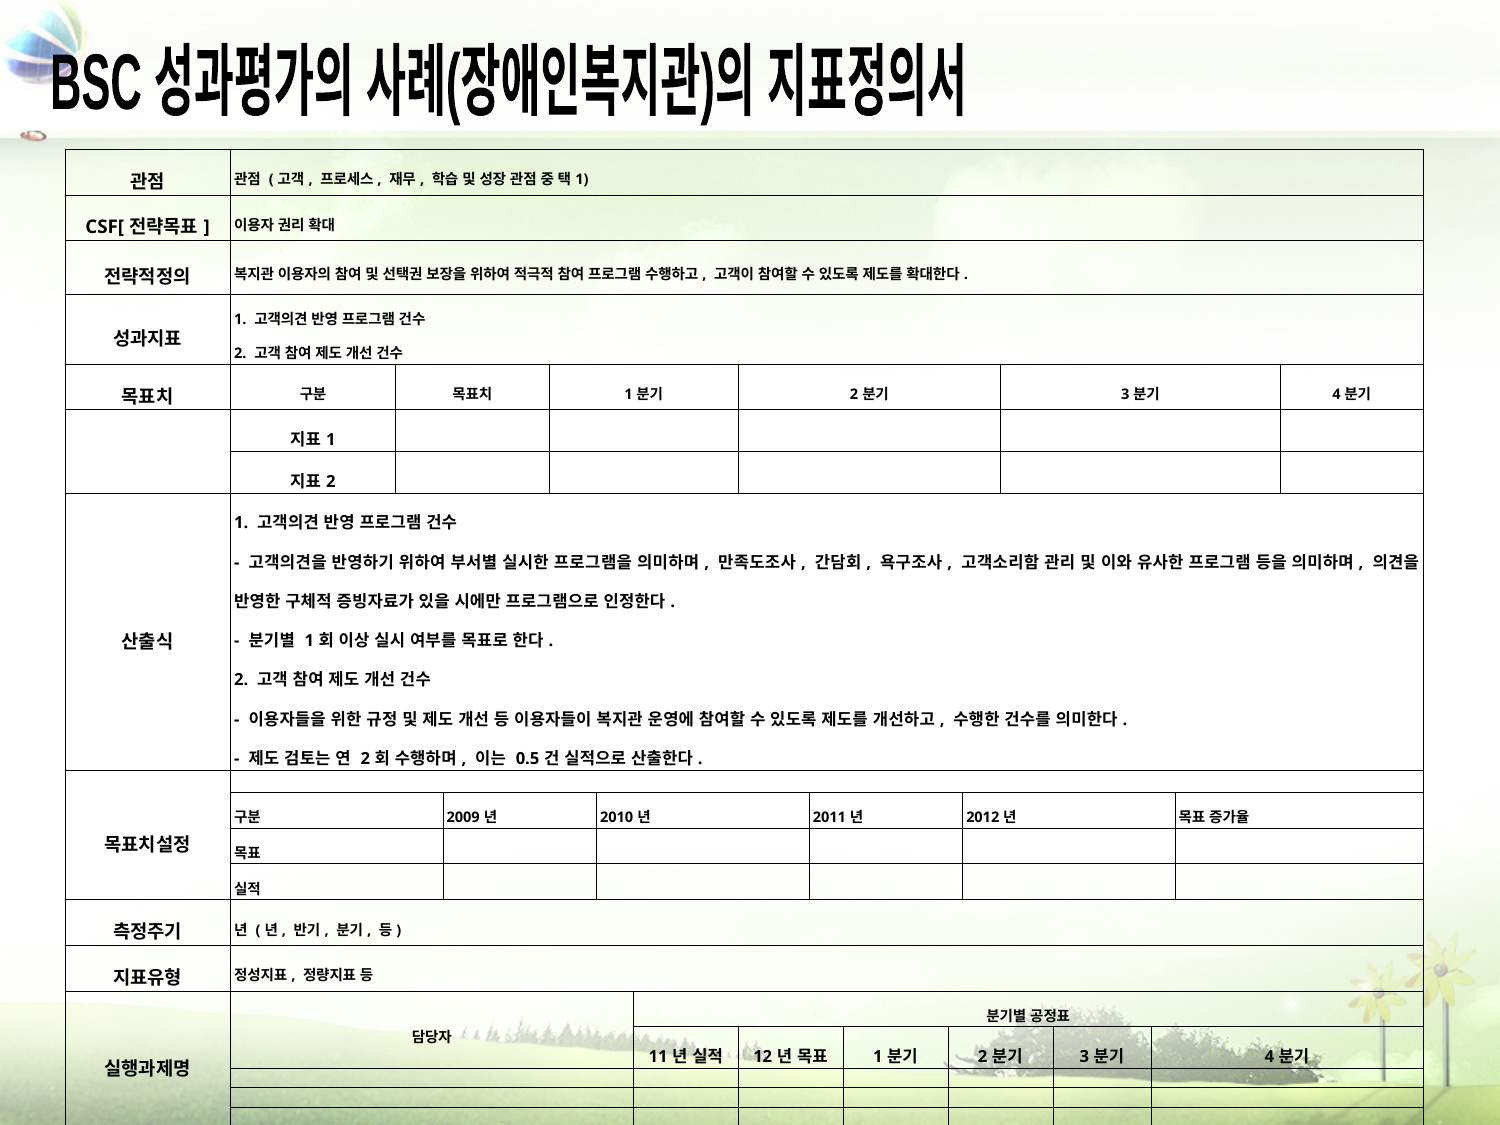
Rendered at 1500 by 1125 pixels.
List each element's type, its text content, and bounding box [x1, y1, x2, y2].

table_cell [66, 410, 230, 493]
table_cell [550, 410, 738, 451]
table_cell 2분기 [949, 1027, 1053, 1068]
table_cell [1054, 1108, 1151, 1125]
table_cell 목표치 [66, 365, 230, 409]
table_cell 이용자 권리 확대 [231, 196, 1423, 240]
table_cell [1001, 452, 1280, 493]
table_cell [1152, 1108, 1423, 1125]
table_cell 11년 실적 [634, 1027, 738, 1068]
table_cell 담당자 [231, 992, 633, 1068]
table_cell [1281, 452, 1423, 493]
table_cell [1152, 1069, 1423, 1087]
table_cell 1. 고객의견 반영 프로그램 건수 - 고객의견을 반영하기 위하여 부서별 실시한 프로그램을 의미하며, 만족도조사, 간담회, 욕구조사, 고객소리함 관리 및 이와 유사한 프로그램 등을 의미하며, 의견을 반영한 구체적 증빙자료가 있을 시에만 프로그램으로 인정한다. - 분기별 1회 이상 실시 여부를 목표로 한다. 2. 고객 참여 제도 개선 건수 - 이용자들을 위한 규정 및 제도 개선 등 이용자들이 복지관 운영에 참여할 수 있도록 제도를 개선하고, 수행한 건수를 의미한다. - 제도 검토는 연 2회 수행하며, 이는 0.5건 실적으로 산출한다. [231, 494, 1423, 770]
table_cell [396, 452, 549, 493]
table_cell [1176, 864, 1423, 899]
table_cell 지표유형 [66, 946, 230, 991]
table_cell [634, 1108, 738, 1125]
table_cell [231, 1108, 633, 1125]
table_cell 12년 목표 [739, 1027, 843, 1068]
table_cell 2012년 [963, 793, 1175, 828]
table_cell CSF[전략목표] [66, 196, 230, 240]
table_cell 전략적정의 [66, 241, 230, 294]
table_cell 성과지표 [66, 295, 230, 364]
table_cell [231, 1088, 633, 1107]
table_cell 1분기 [550, 365, 738, 409]
table_cell [1152, 1088, 1423, 1107]
table_cell 구분 [231, 365, 395, 409]
table_cell [949, 1108, 1053, 1125]
table_cell 1. 고객의견 반영 프로그램 건수 2. 고객 참여 제도 개선 건수 [231, 295, 1423, 364]
table_cell [1176, 829, 1423, 863]
table_cell [550, 452, 738, 493]
table_cell [1001, 410, 1280, 451]
table_cell [444, 864, 596, 899]
table_cell [634, 1069, 738, 1087]
table_cell 분기별 공정표 [634, 992, 1423, 1026]
table_cell 1분기 [844, 1027, 948, 1068]
table_cell 4분기 [1281, 365, 1423, 409]
picture [0, 0, 1500, 1125]
table_cell [949, 1088, 1053, 1107]
table_cell 구분 [231, 793, 443, 828]
table_cell 목표 [231, 829, 443, 863]
table_cell 목표치설정 [66, 771, 230, 899]
table_cell 3분기 [1001, 365, 1280, 409]
table_cell 년 (년, 반기, 분기, 등) [231, 900, 1423, 945]
table_cell 3분기 [1054, 1027, 1151, 1068]
table_cell [231, 771, 1423, 792]
table_cell [1281, 410, 1423, 451]
table_cell 목표 증가율 [1176, 793, 1423, 828]
table_cell 지표2 [231, 452, 395, 493]
table_cell 산출식 [66, 494, 230, 770]
table_cell [844, 1069, 948, 1087]
table_cell [810, 829, 962, 863]
table_cell 측정주기 [66, 900, 230, 945]
table_cell [597, 829, 809, 863]
table_header 관점 (고객, 프로세스, 재무, 학습 및 성장 관점 중 택1) [231, 150, 1423, 195]
table_cell [739, 1108, 843, 1125]
table_cell [844, 1108, 948, 1125]
table_cell [963, 864, 1175, 899]
table_cell 2분기 [739, 365, 1000, 409]
table_cell 지표1 [231, 410, 395, 451]
table_cell 실행과제명 [66, 992, 230, 1125]
table_cell [1054, 1069, 1151, 1087]
table_cell [739, 1088, 843, 1107]
table_cell [597, 864, 809, 899]
table_cell [1054, 1088, 1151, 1107]
table_cell [963, 829, 1175, 863]
table_cell [844, 1088, 948, 1107]
table_cell 2011년 [810, 793, 962, 828]
table_cell 목표치 [396, 365, 549, 409]
table_cell 복지관 이용자의 참여 및 선택권 보장을 위하여 적극적 참여 프로그램 수행하고, 고객이 참여할 수 있도록 제도를 확대한다. [231, 241, 1423, 294]
table_cell [396, 410, 549, 451]
table_cell [949, 1069, 1053, 1087]
table_cell [739, 452, 1000, 493]
table_cell [739, 1069, 843, 1087]
table_cell [231, 1069, 633, 1087]
table_cell [634, 1088, 738, 1107]
table_cell 실적 [231, 864, 443, 899]
table_cell 4분기 [1152, 1027, 1423, 1068]
table_cell [739, 410, 1000, 451]
table_cell 2010년 [597, 793, 809, 828]
table_cell 2009년 [444, 793, 596, 828]
table_cell 정성지표, 정량지표 등 [231, 946, 1423, 991]
table_header 관점 [66, 150, 230, 195]
table_cell [810, 864, 962, 899]
table_cell [444, 829, 596, 863]
